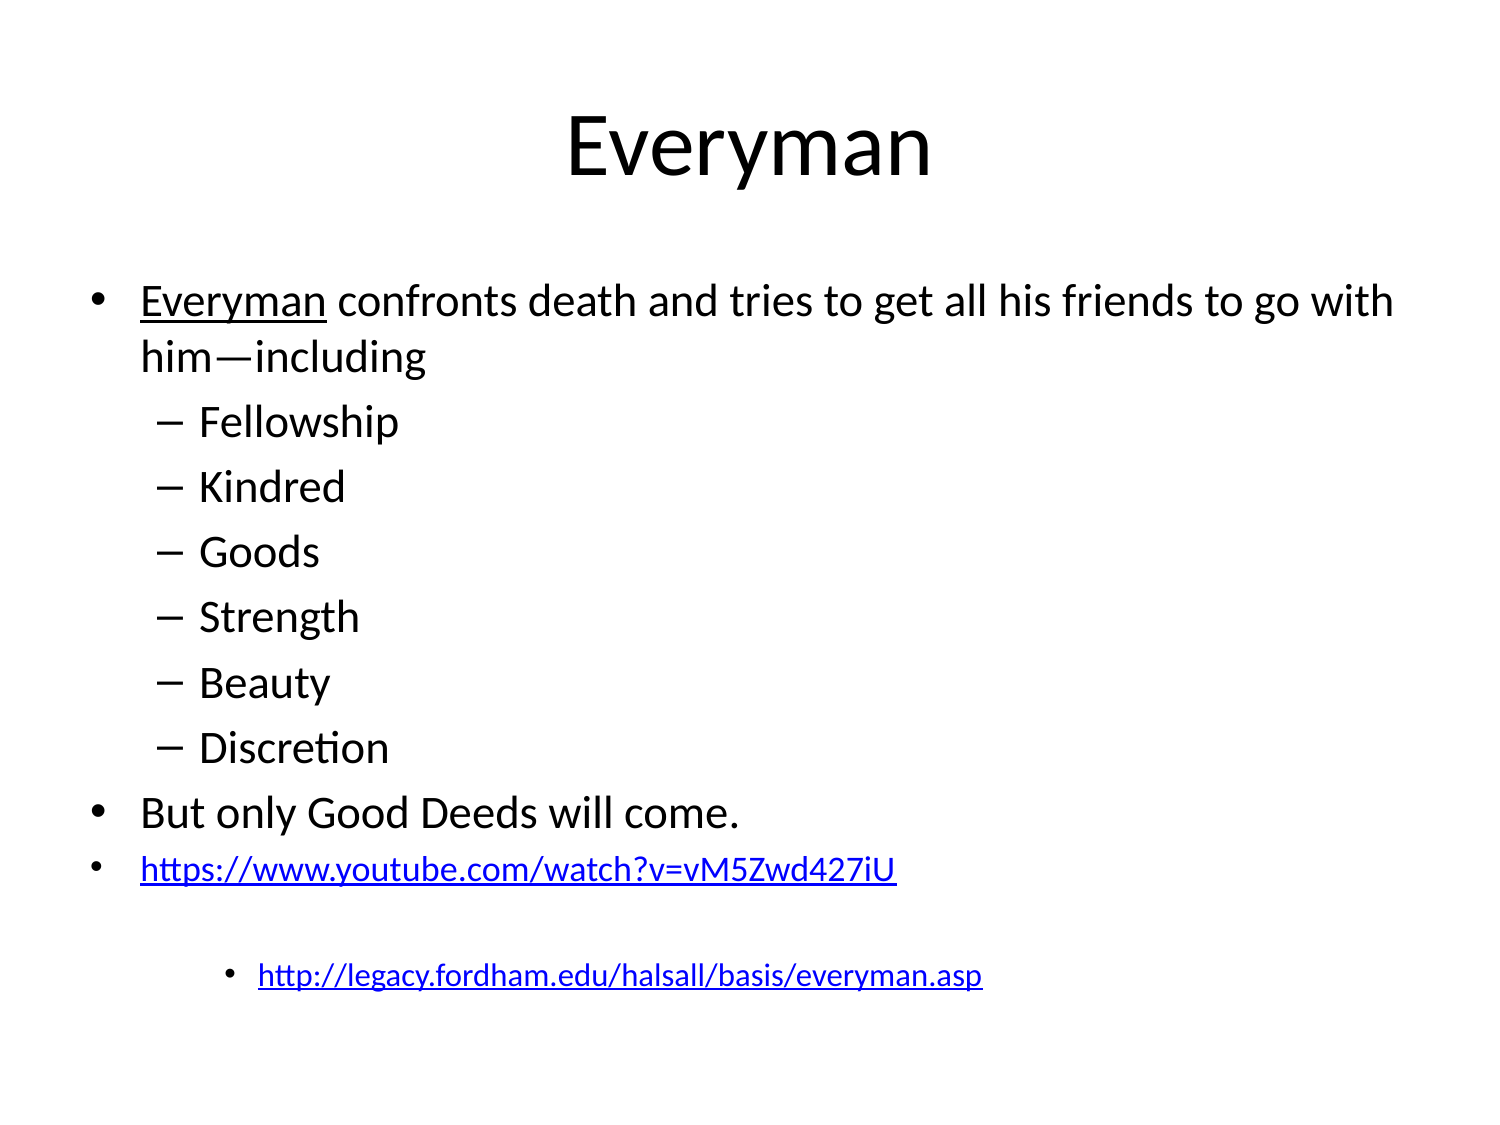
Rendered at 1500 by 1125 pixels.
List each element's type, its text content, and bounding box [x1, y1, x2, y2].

list Everyman confronts death and tries to get all his friends to go with him—including Fellowship Kindred Goods Strength Beauty Discretion But only Good Deeds will come. https://www.youtube.com/watch?v=vM5Zwd427iU http://legacy.fordham.edu/halsall/basis/everyman.asp [75, 262, 1425, 1005]
title Everyman [75, 45, 1425, 233]
